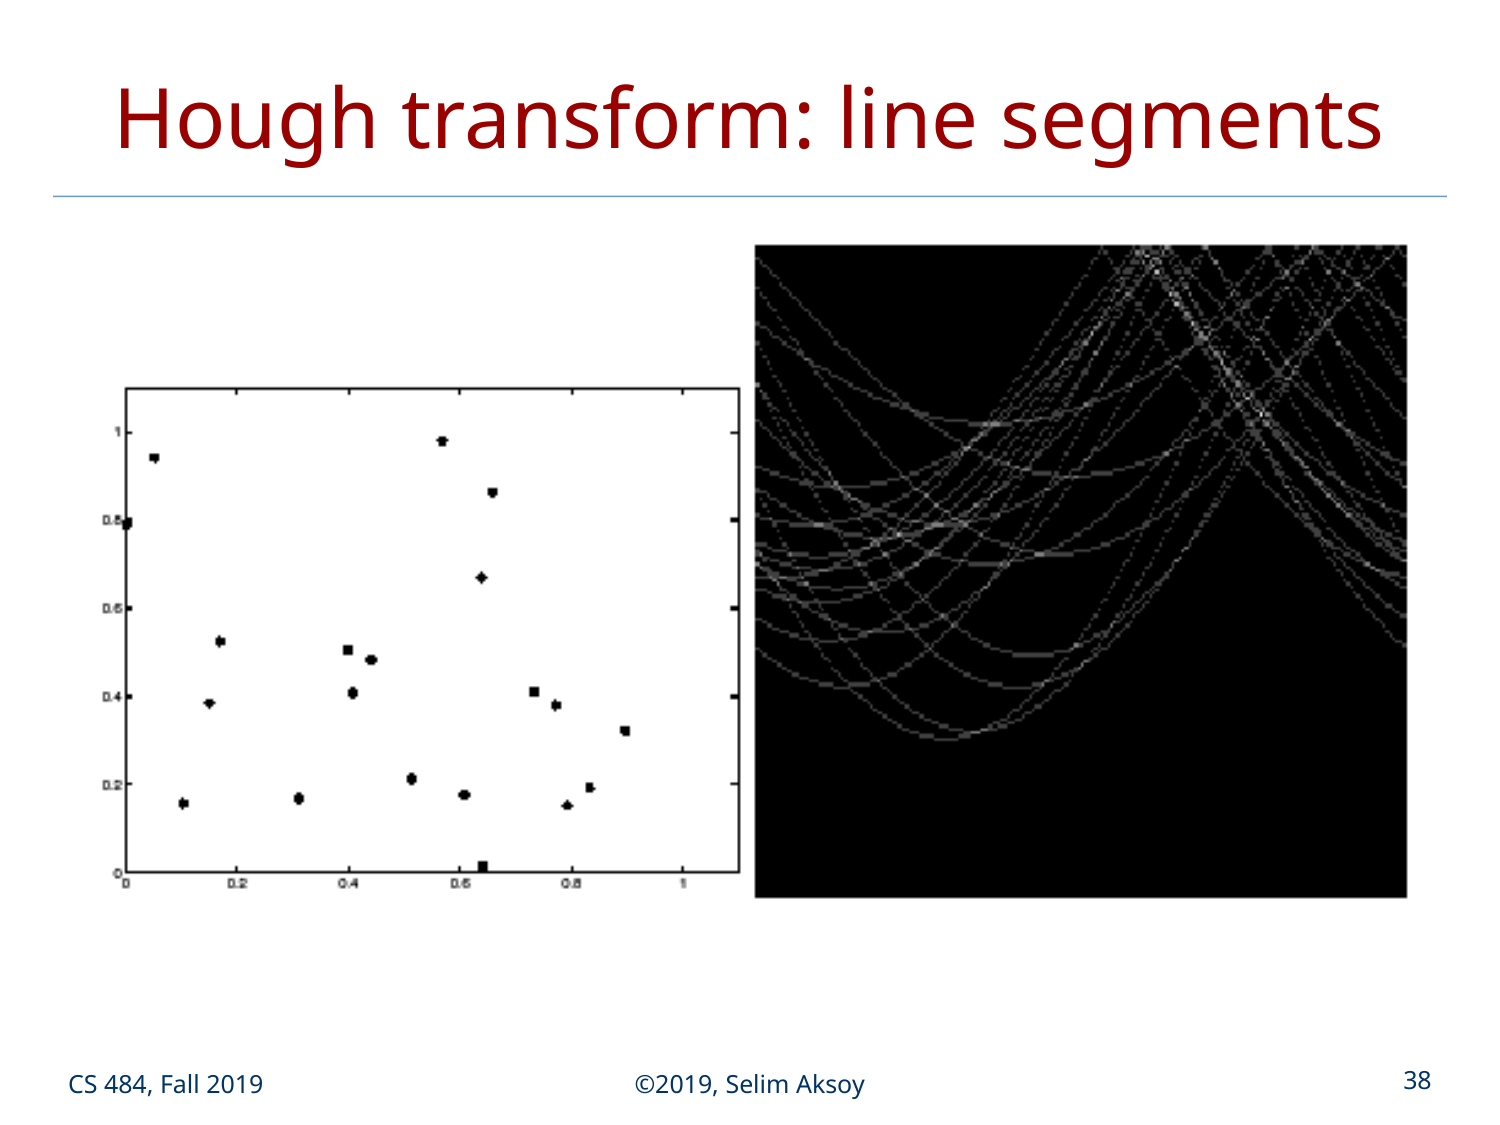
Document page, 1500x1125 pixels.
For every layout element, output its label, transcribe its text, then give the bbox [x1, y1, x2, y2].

title Hough transform: line segments [53, 31, 1447, 173]
slide_number CS 484, Fall 2019 [52, 1052, 366, 1107]
footer ©2019, Selim Aksoy [511, 1052, 988, 1107]
slide_number 38 [1134, 1052, 1448, 1107]
picture [79, 231, 1421, 911]
